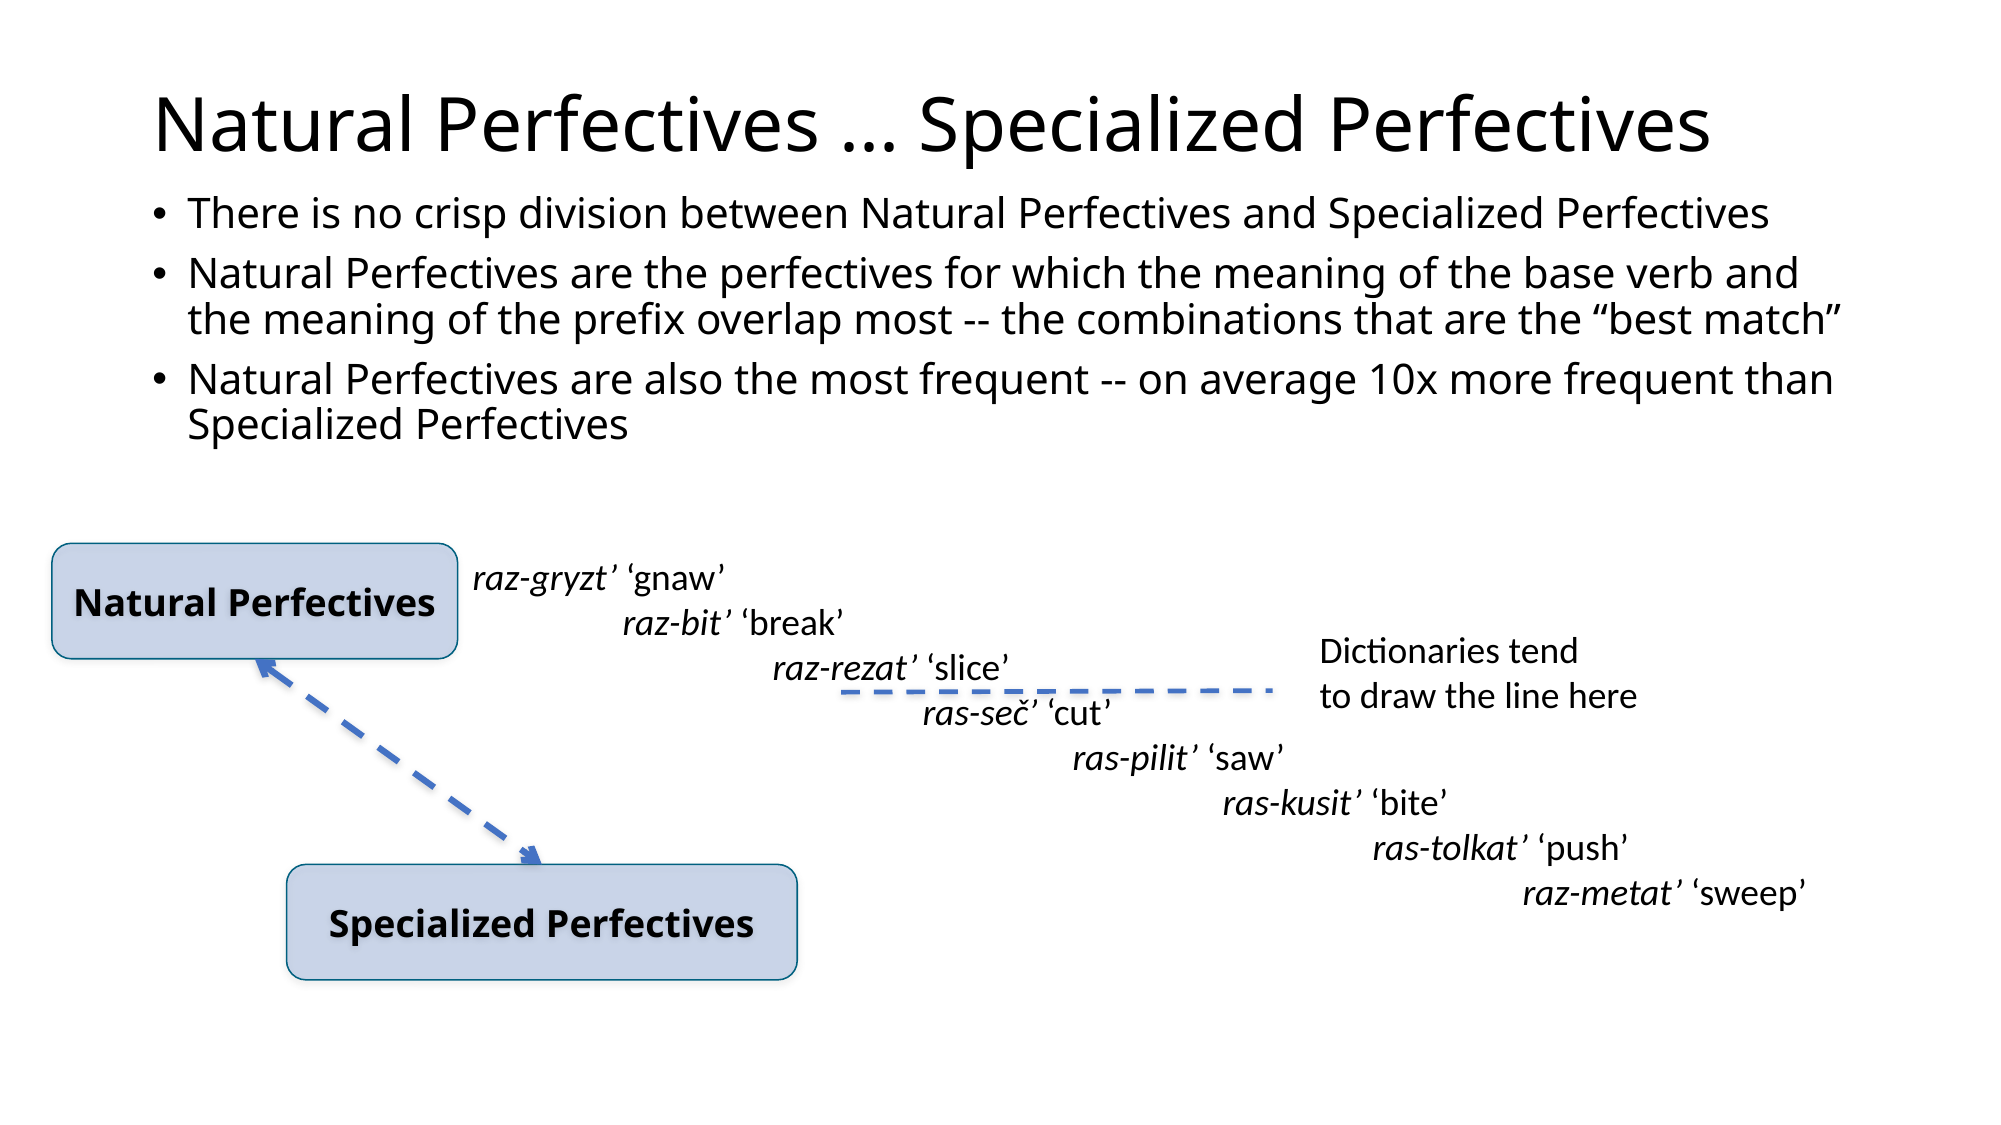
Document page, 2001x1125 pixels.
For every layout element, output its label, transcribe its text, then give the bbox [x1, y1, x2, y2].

text_box Dictionaries tend to draw the line here [1304, 619, 1654, 724]
list There is no crisp division between Natural Perfectives and Specialized Perfectives Natural Perfectives are the perfectives for which the meaning of the base verb and the meaning of the prefix overlap most -- the combinations that are the “best match” Natural Perfectives are also the most frequent -- on average 10x more frequent than Specialized Perfectives [137, 185, 1879, 494]
title Natural Perfectives ... Specialized Perfectives [137, 59, 1863, 185]
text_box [254, 658, 542, 865]
text_box Natural Perfectives [51, 543, 458, 659]
text_box Specialized Perfectives [286, 864, 798, 980]
text_box raz-gryzt’ ‘gnaw’ raz-bit’ ‘break’ raz-rezat’ ‘slice’ ras-seč’ ‘cut’ ras-pilit’ ‘saw’ ras-kusit’ ‘bite’ ras-tolkat’ ‘push’ raz-metat’ ‘sweep’ [457, 545, 1900, 921]
